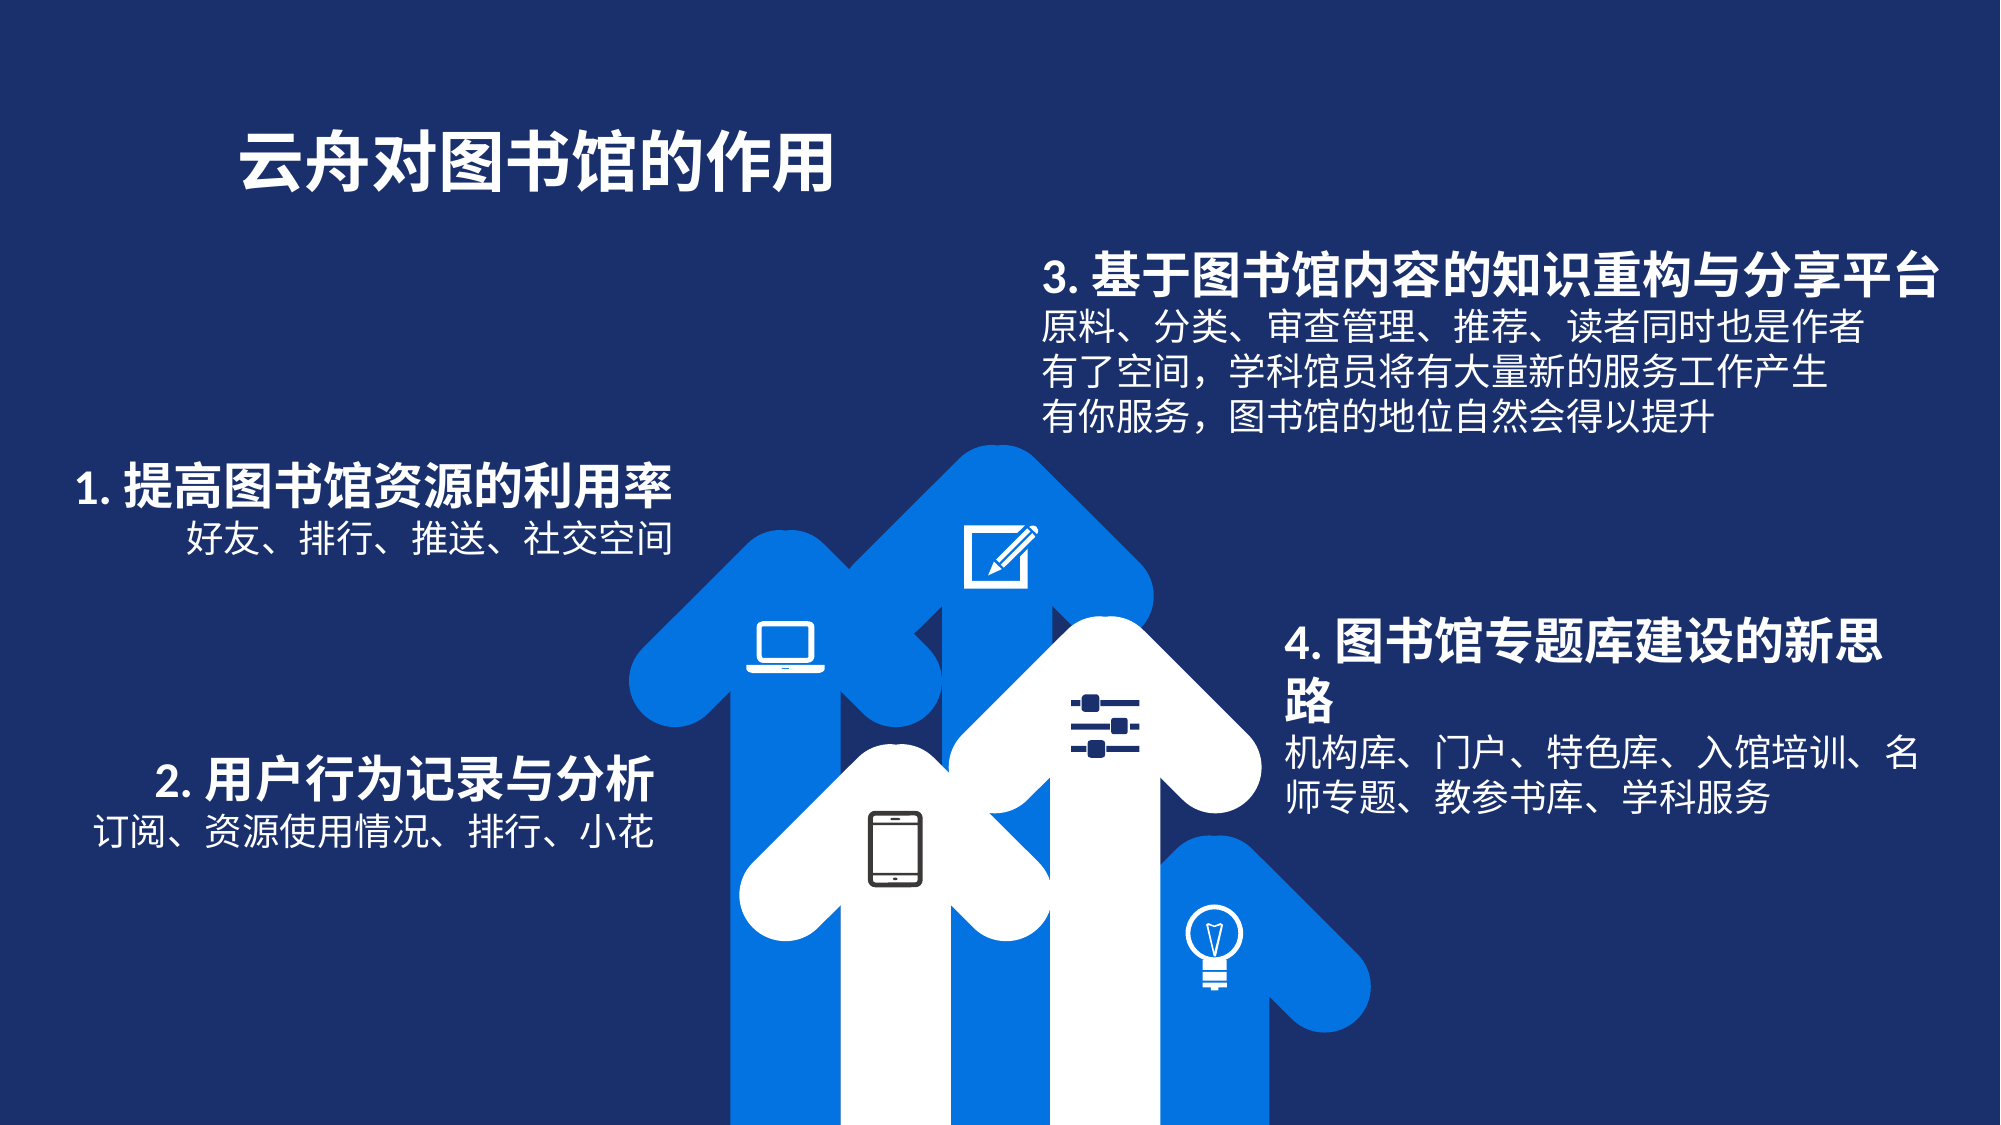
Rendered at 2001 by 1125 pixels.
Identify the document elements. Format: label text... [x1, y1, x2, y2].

text_box 2.用户行为记录与分析 订阅、资源使用情况、排行、小花 [48, 740, 661, 861]
text_box 4.图书馆专题库建设的新思路 机构库、门户、特色库、入馆培训、名师专题、教参书库、学科服务 [1269, 601, 1944, 827]
text_box 云舟对图书馆的作用 [255, 112, 896, 208]
text_box 3.基于图书馆内容的知识重构与分享平台 原料、分类、审查管理、推荐、读者同时也是作者 有了空间，学科馆员将有大量新的服务工作产生 有你服务，图书馆的地位自然会得以提升 [1026, 235, 2000, 446]
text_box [1230, 862, 1339, 1125]
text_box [980, 643, 1230, 1125]
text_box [106, 86, 255, 235]
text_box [873, 471, 1122, 770]
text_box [771, 770, 1021, 1125]
text_box 1.提高图书馆资源的利用率 好友、排行、推送、社交空间 [36, 447, 689, 567]
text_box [661, 556, 873, 1125]
